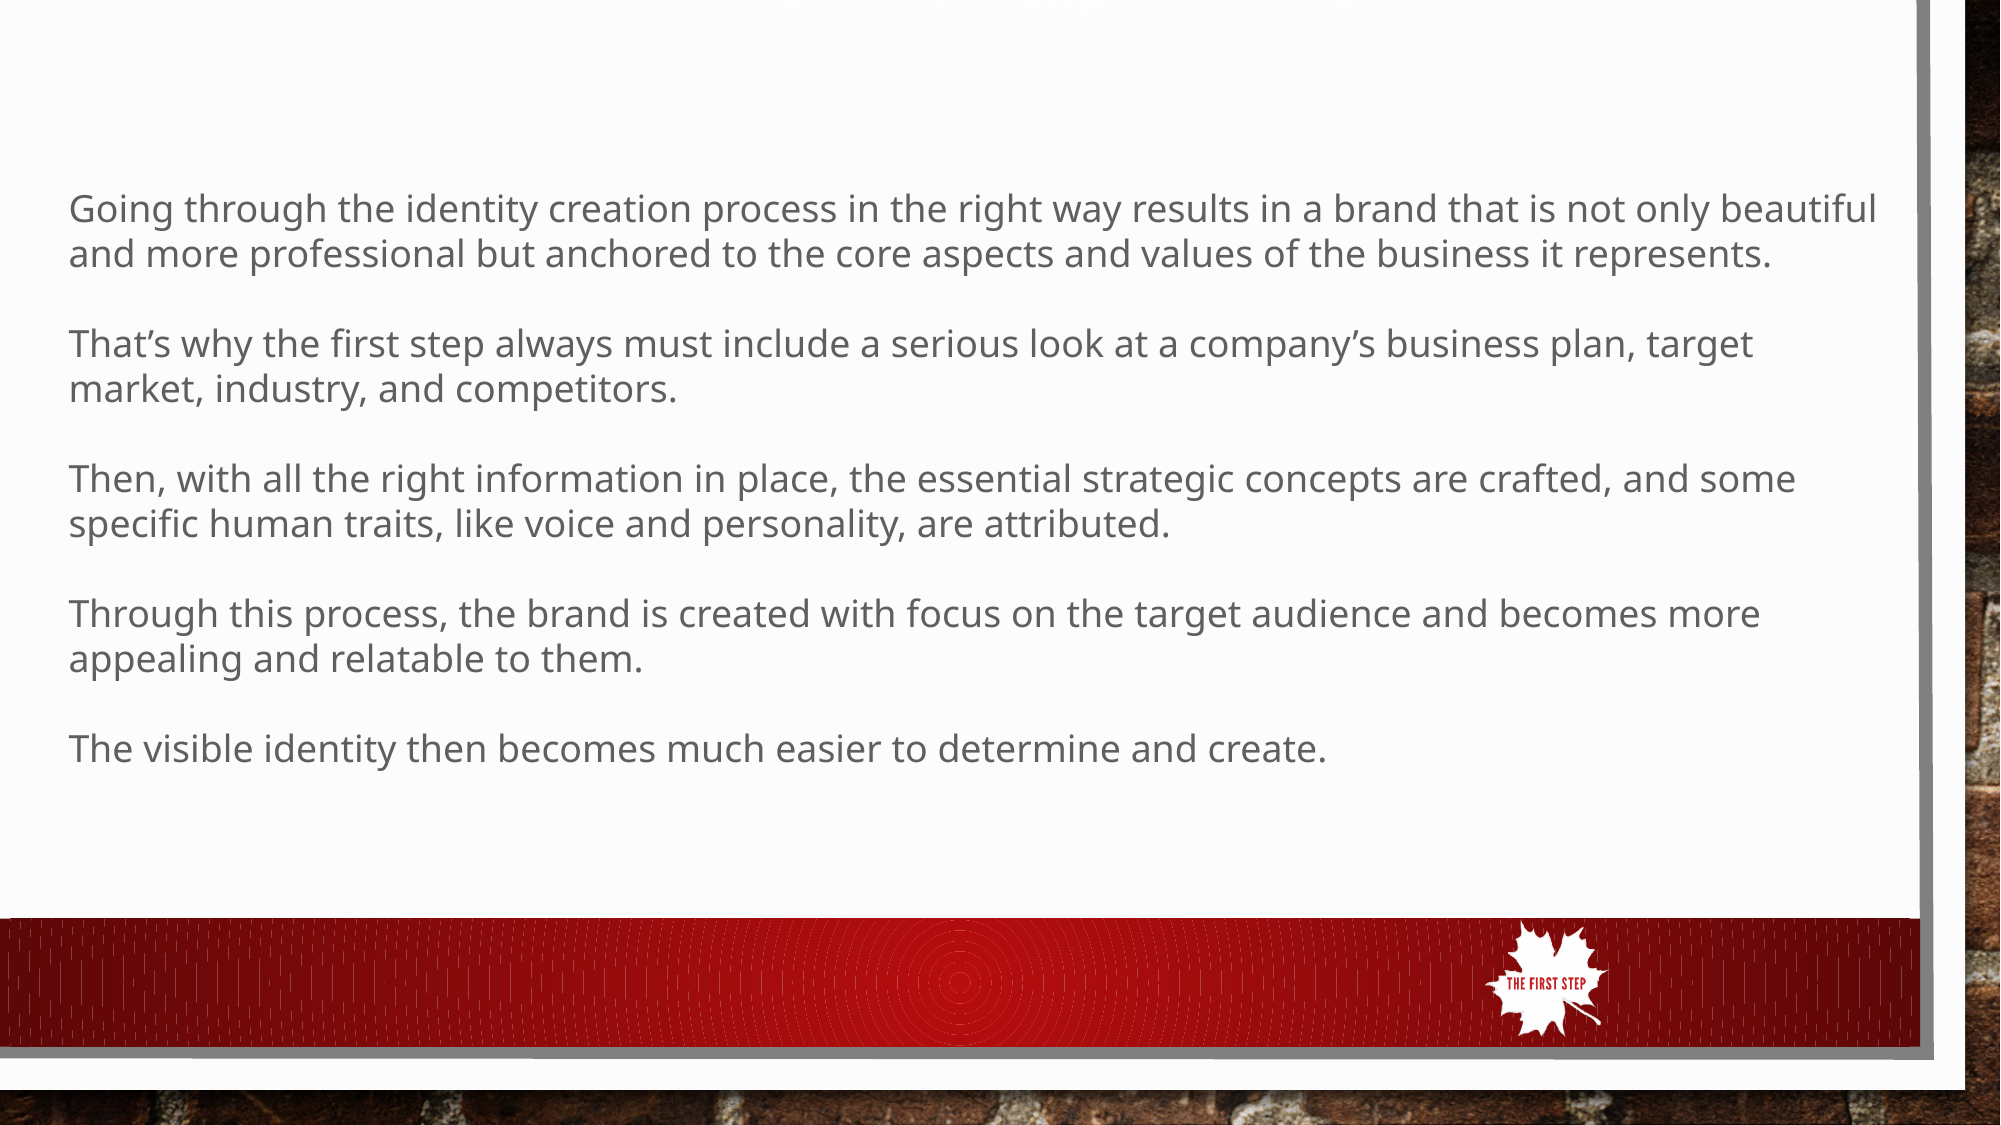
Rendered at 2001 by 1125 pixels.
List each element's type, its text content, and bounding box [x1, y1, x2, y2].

picture [0, 0, 2000, 1125]
picture [1476, 909, 1622, 1062]
text_box Going through the identity creation process in the right way results in a brand that is not only beautiful and more professional but anchored to the core aspects and values of the business it represents. That’s why the first step always must include a serious look at a company’s business plan, target market, industry, and competitors. Then, with all the right information in place, the essential strategic concepts are crafted, and some specific human traits, like voice and personality, are attributed. Through this process, the brand is created with focus on the target audience and becomes more appealing and relatable to them. The visible identity then becomes much easier to determine and create. [53, 177, 1902, 777]
